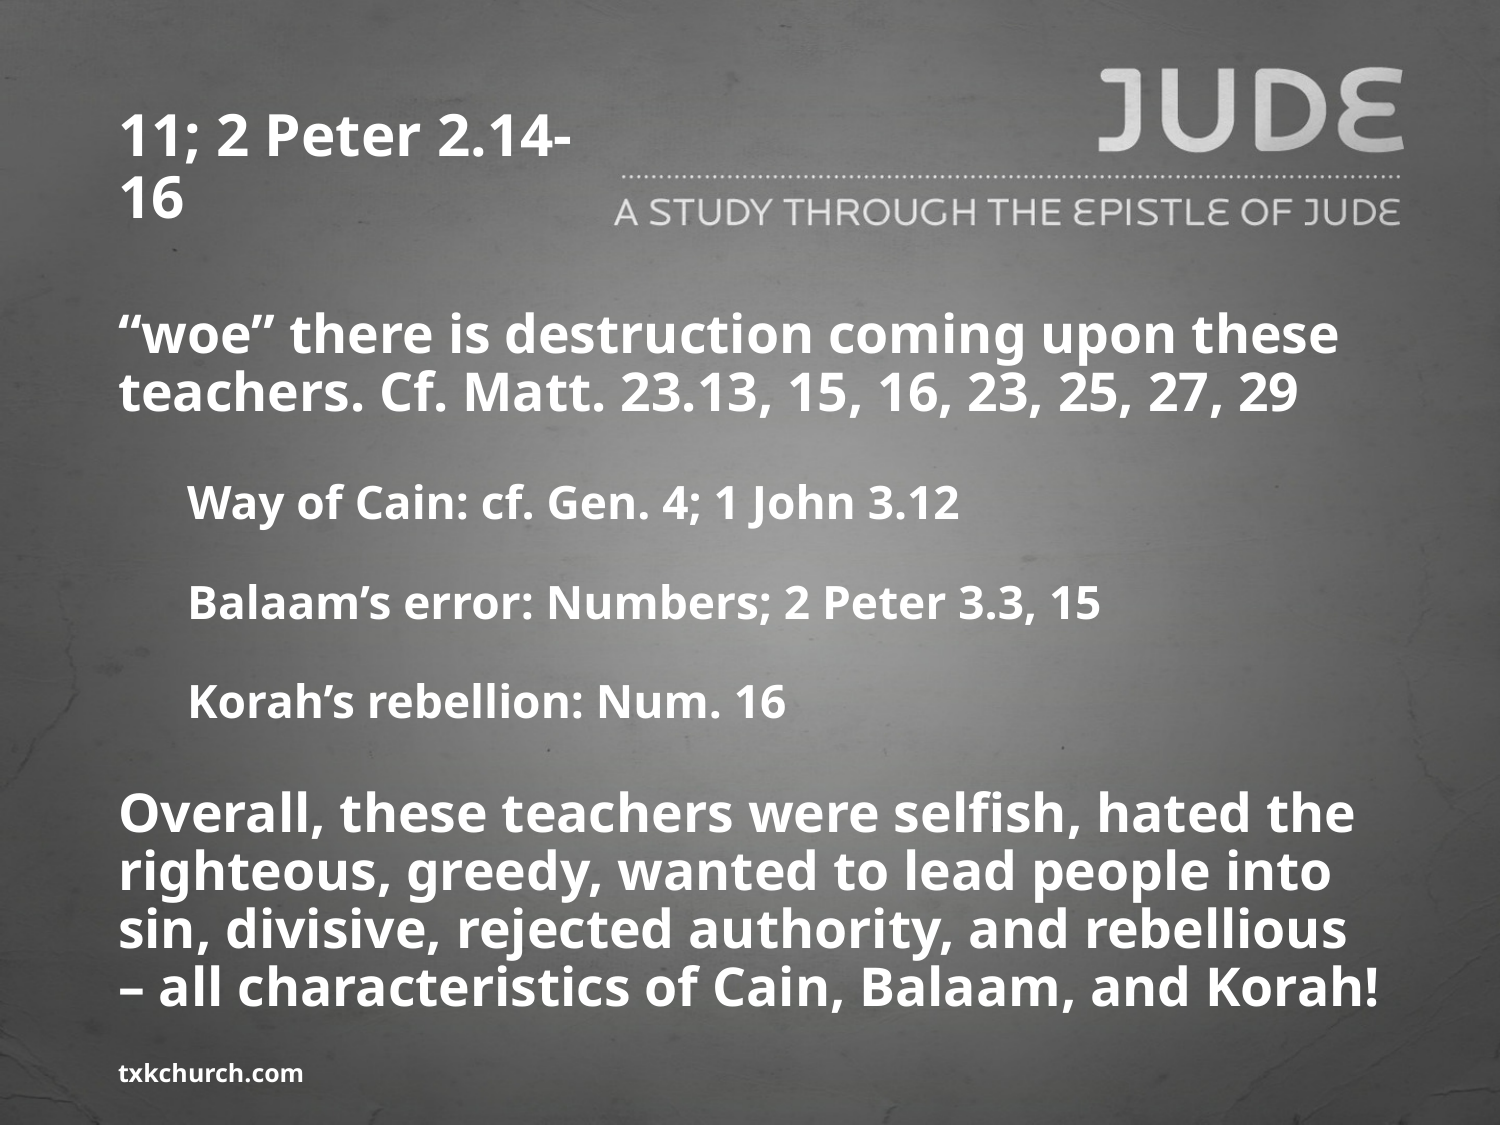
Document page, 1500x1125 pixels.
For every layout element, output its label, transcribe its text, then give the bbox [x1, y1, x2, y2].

slide_number txkchurch.com [103, 1042, 441, 1103]
picture [0, 0, 1500, 1125]
title 11; 2 Peter 2.14-16 [103, 59, 613, 278]
list “woe” there is destruction coming upon these teachers. Cf. Matt. 23.13, 15, 16, 23, 25, 27, 29 Way of Cain: cf. Gen. 4; 1 John 3.12 Balaam’s error: Numbers; 2 Peter 3.3, 15 Korah’s rebellion: Num. 16 Overall, these teachers were selfish, hated the righteous, greedy, wanted to lead people into sin, divisive, rejected authority, and rebellious – all characteristics of Cain, Balaam, and Korah! [103, 299, 1397, 1088]
